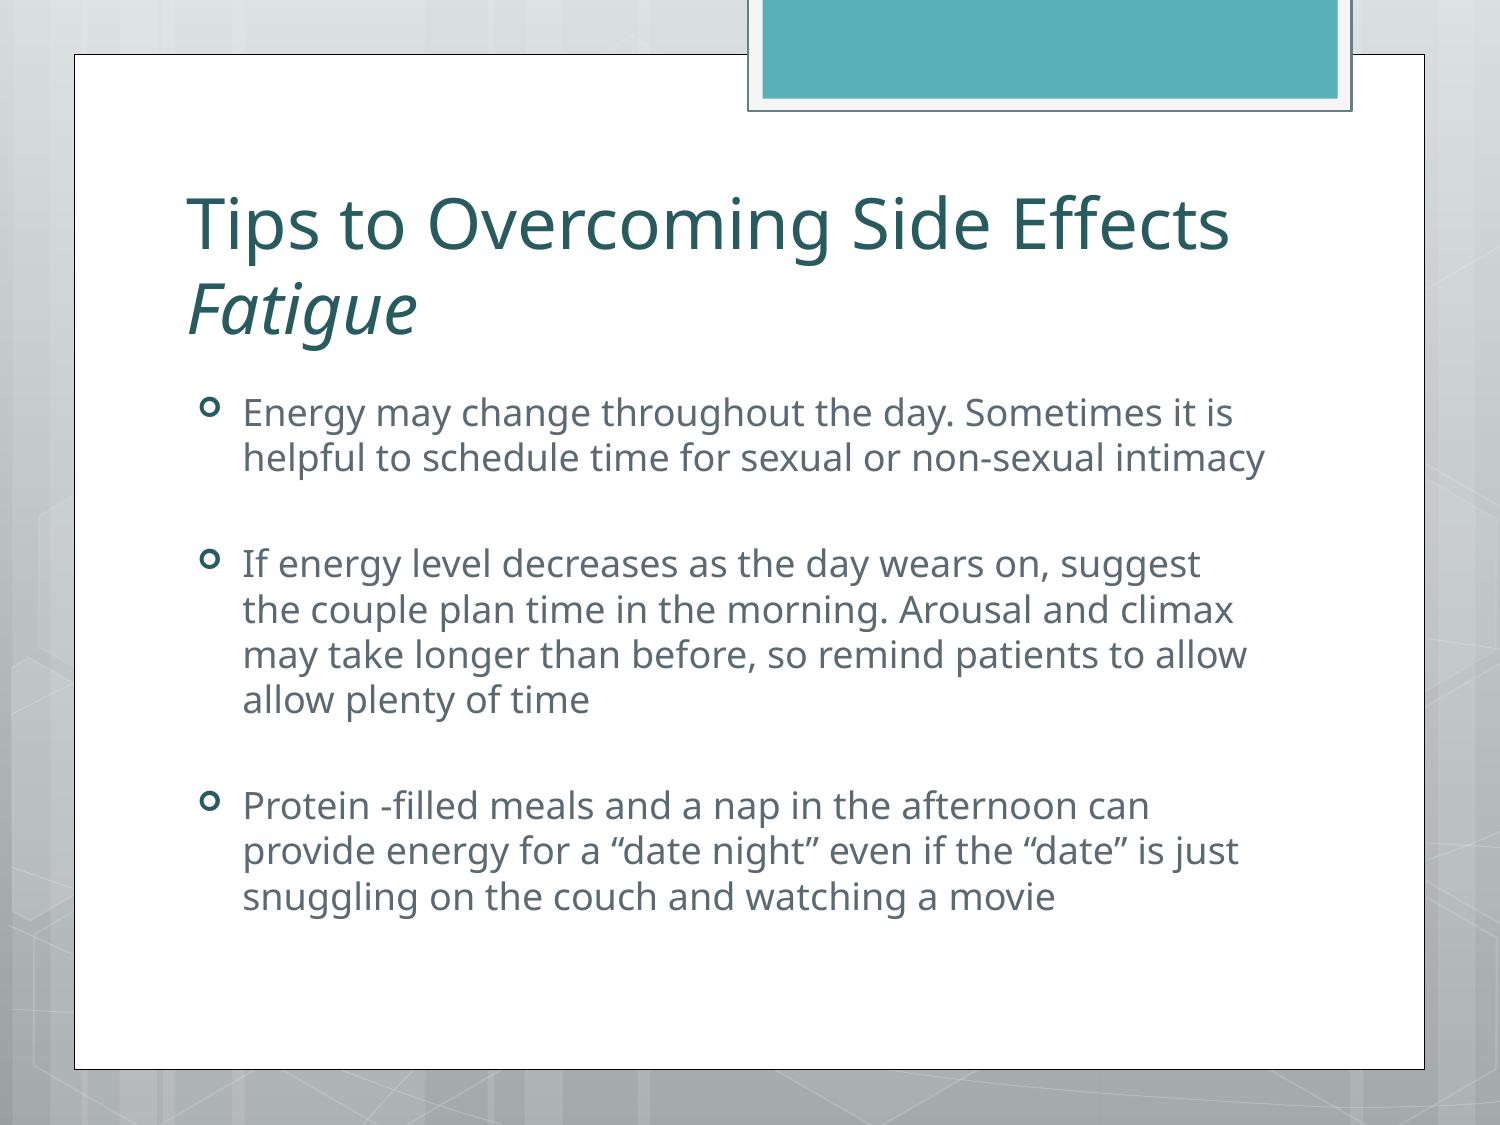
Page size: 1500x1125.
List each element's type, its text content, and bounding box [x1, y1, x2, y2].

title Tips to Overcoming Side Effects Fatigue [171, 168, 1324, 357]
list Energy may change throughout the day. Sometimes it is helpful to schedule time for sexual or non-sexual intimacy If energy level decreases as the day wears on, suggest the couple plan time in the morning. Arousal and climax may take longer than before, so remind patients to allow allow plenty of time Protein -filled meals and a nap in the afternoon can provide energy for a “date night” even if the “date” is just snuggling on the couch and watching a movie [171, 381, 1283, 957]
